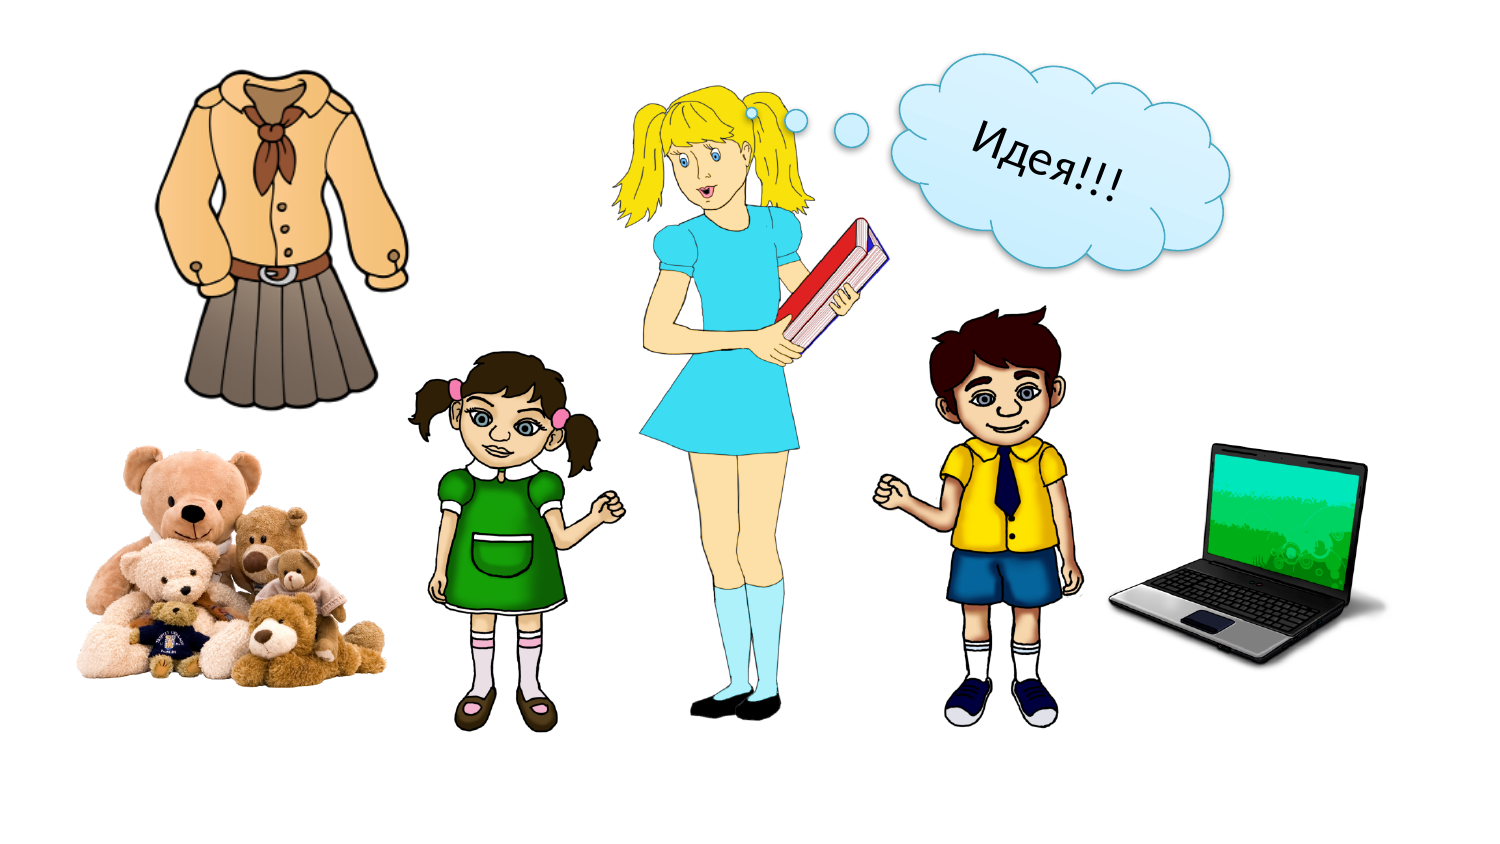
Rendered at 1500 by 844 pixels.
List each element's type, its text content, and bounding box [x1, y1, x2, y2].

picture [76, 69, 1419, 774]
text_box Идея!!! [908, 53, 1231, 272]
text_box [76, 445, 388, 688]
